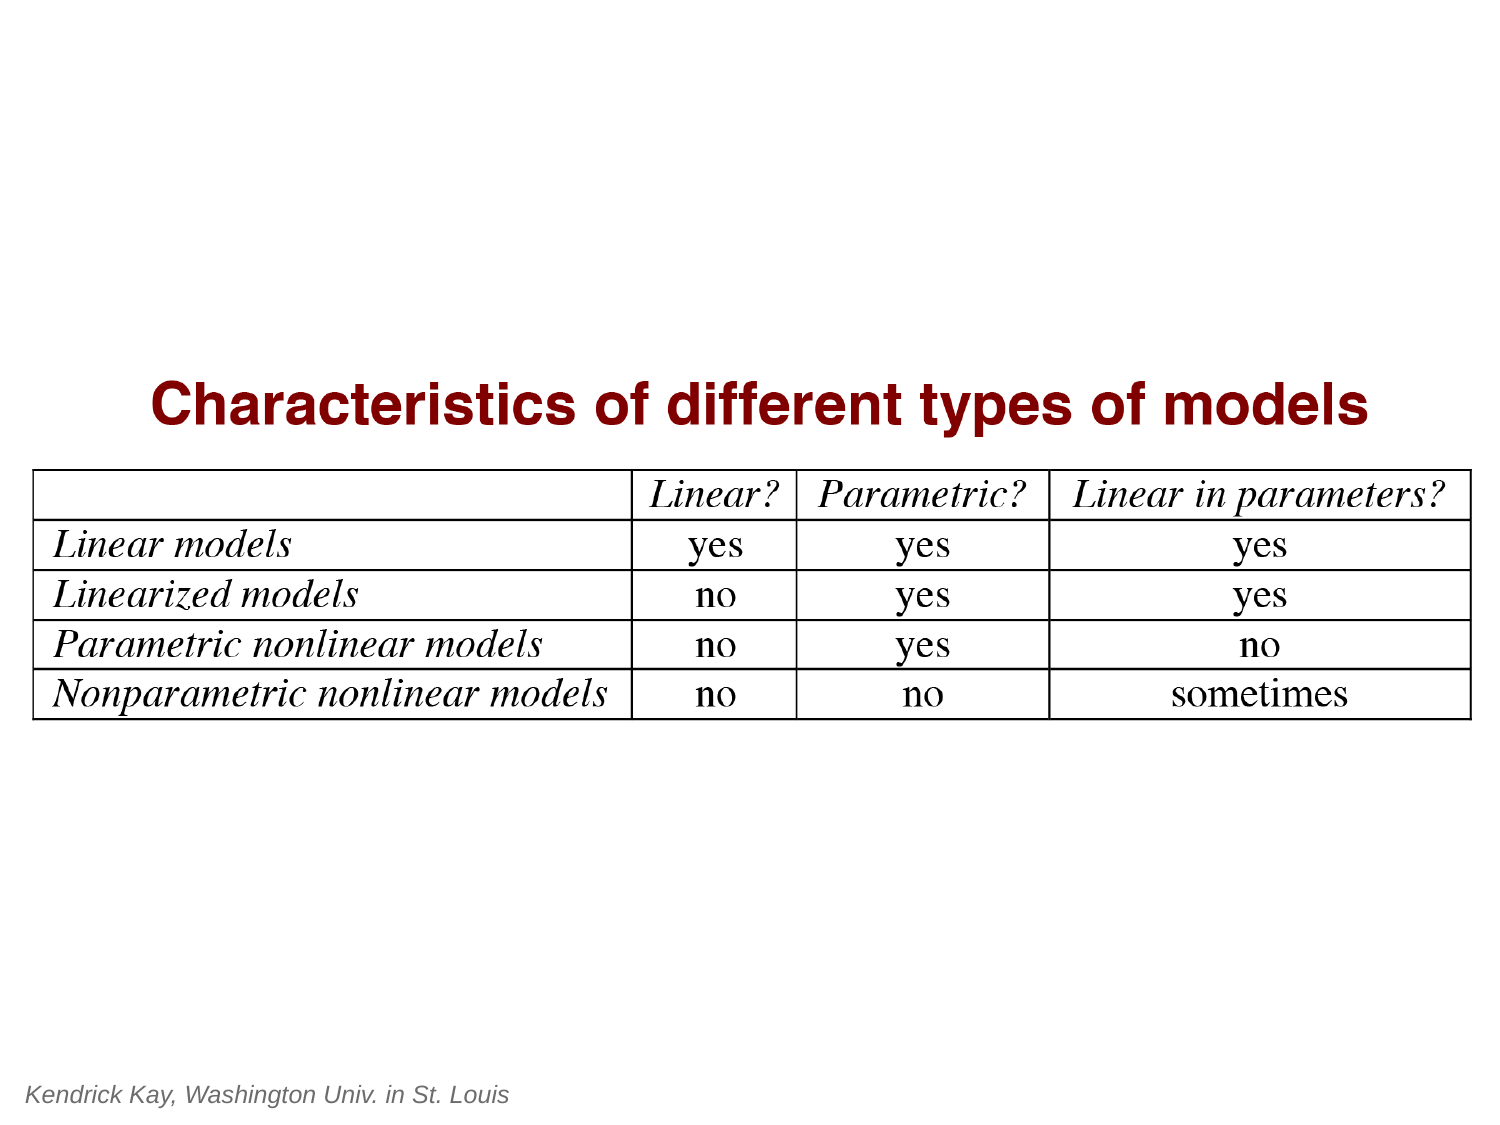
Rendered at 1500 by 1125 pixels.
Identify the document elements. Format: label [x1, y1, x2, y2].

picture [19, 320, 1482, 733]
